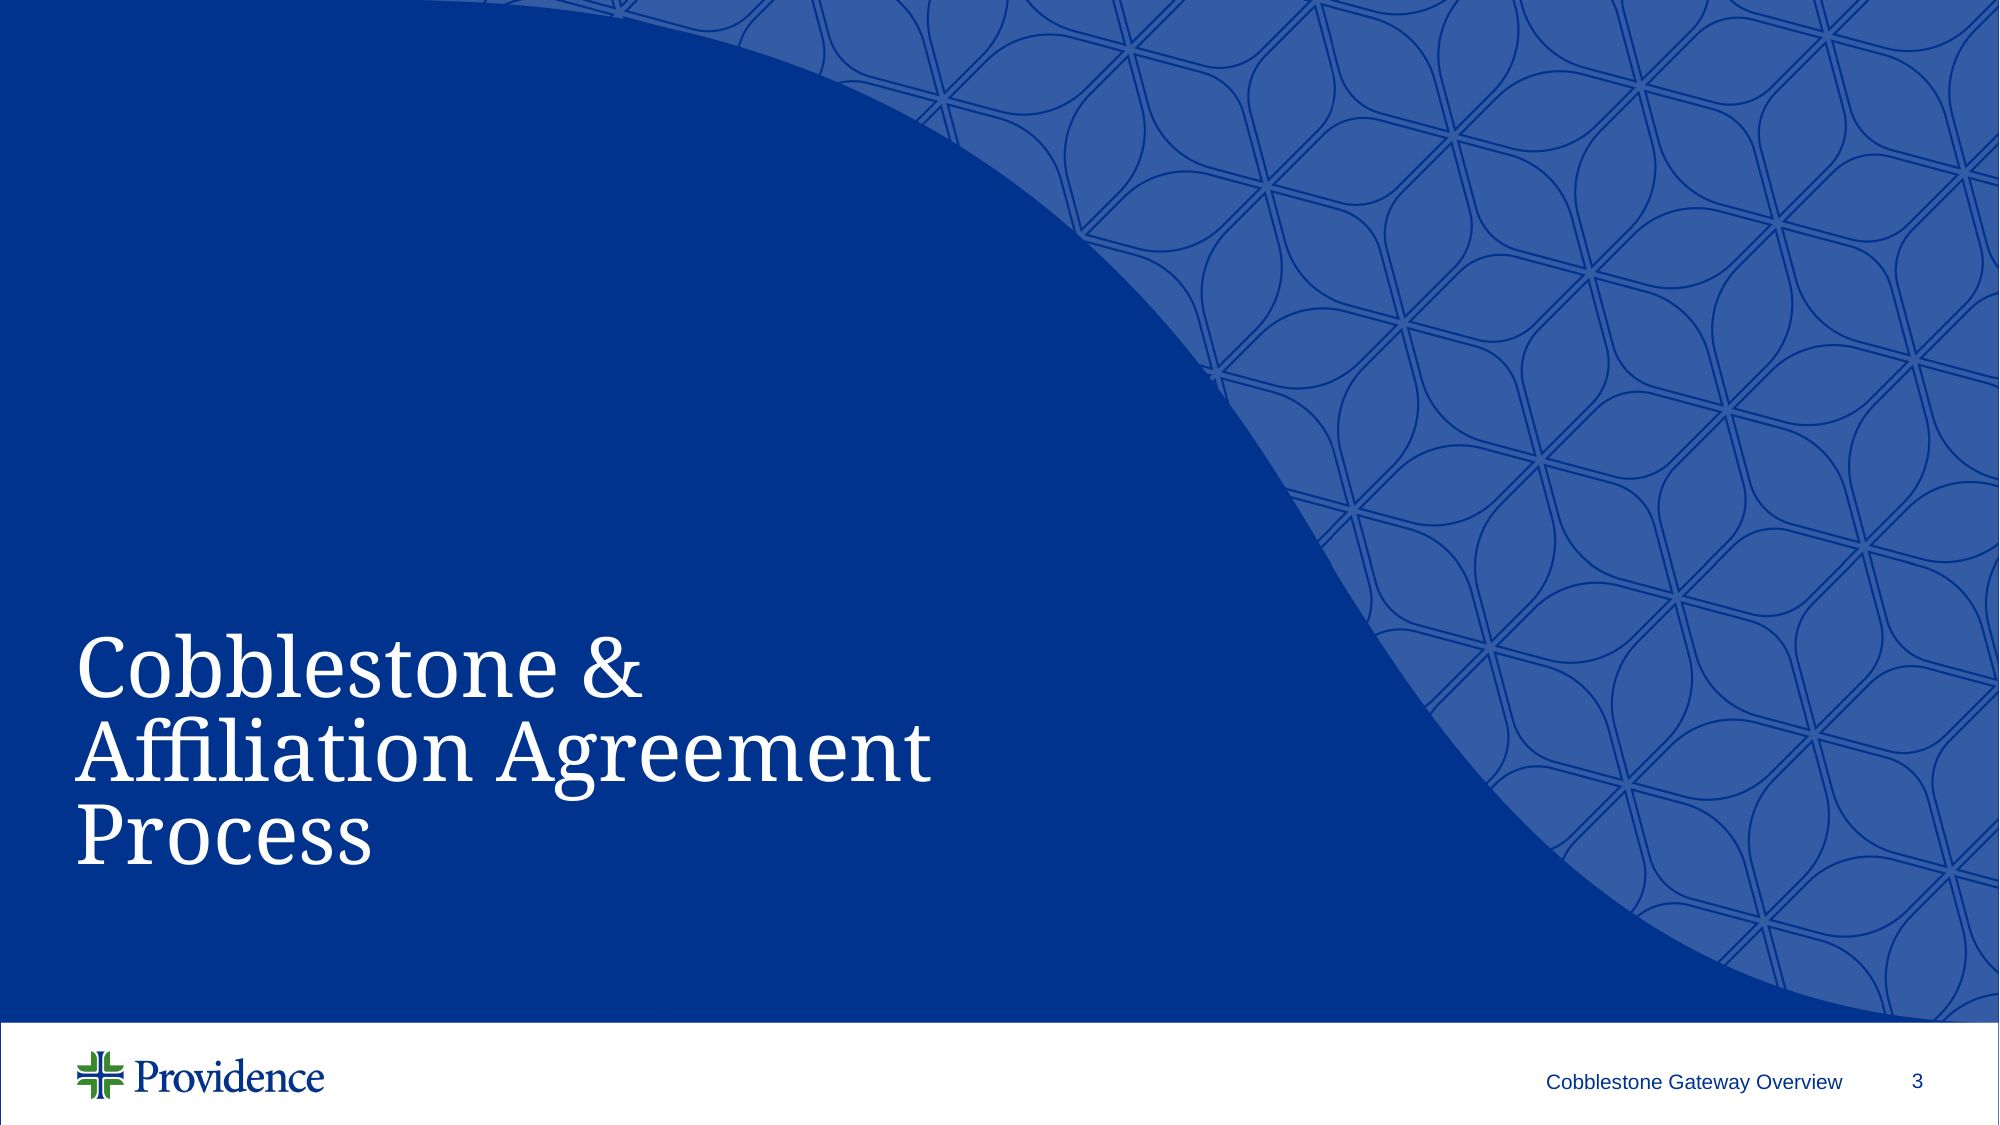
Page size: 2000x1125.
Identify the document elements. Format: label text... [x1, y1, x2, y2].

title Cobblestone & Affiliation Agreement Process [75, 256, 1296, 1016]
picture [1, 0, 1999, 1125]
slide_number 3 [1842, 1055, 1924, 1094]
footer Cobblestone Gateway Overview [704, 1055, 1842, 1094]
